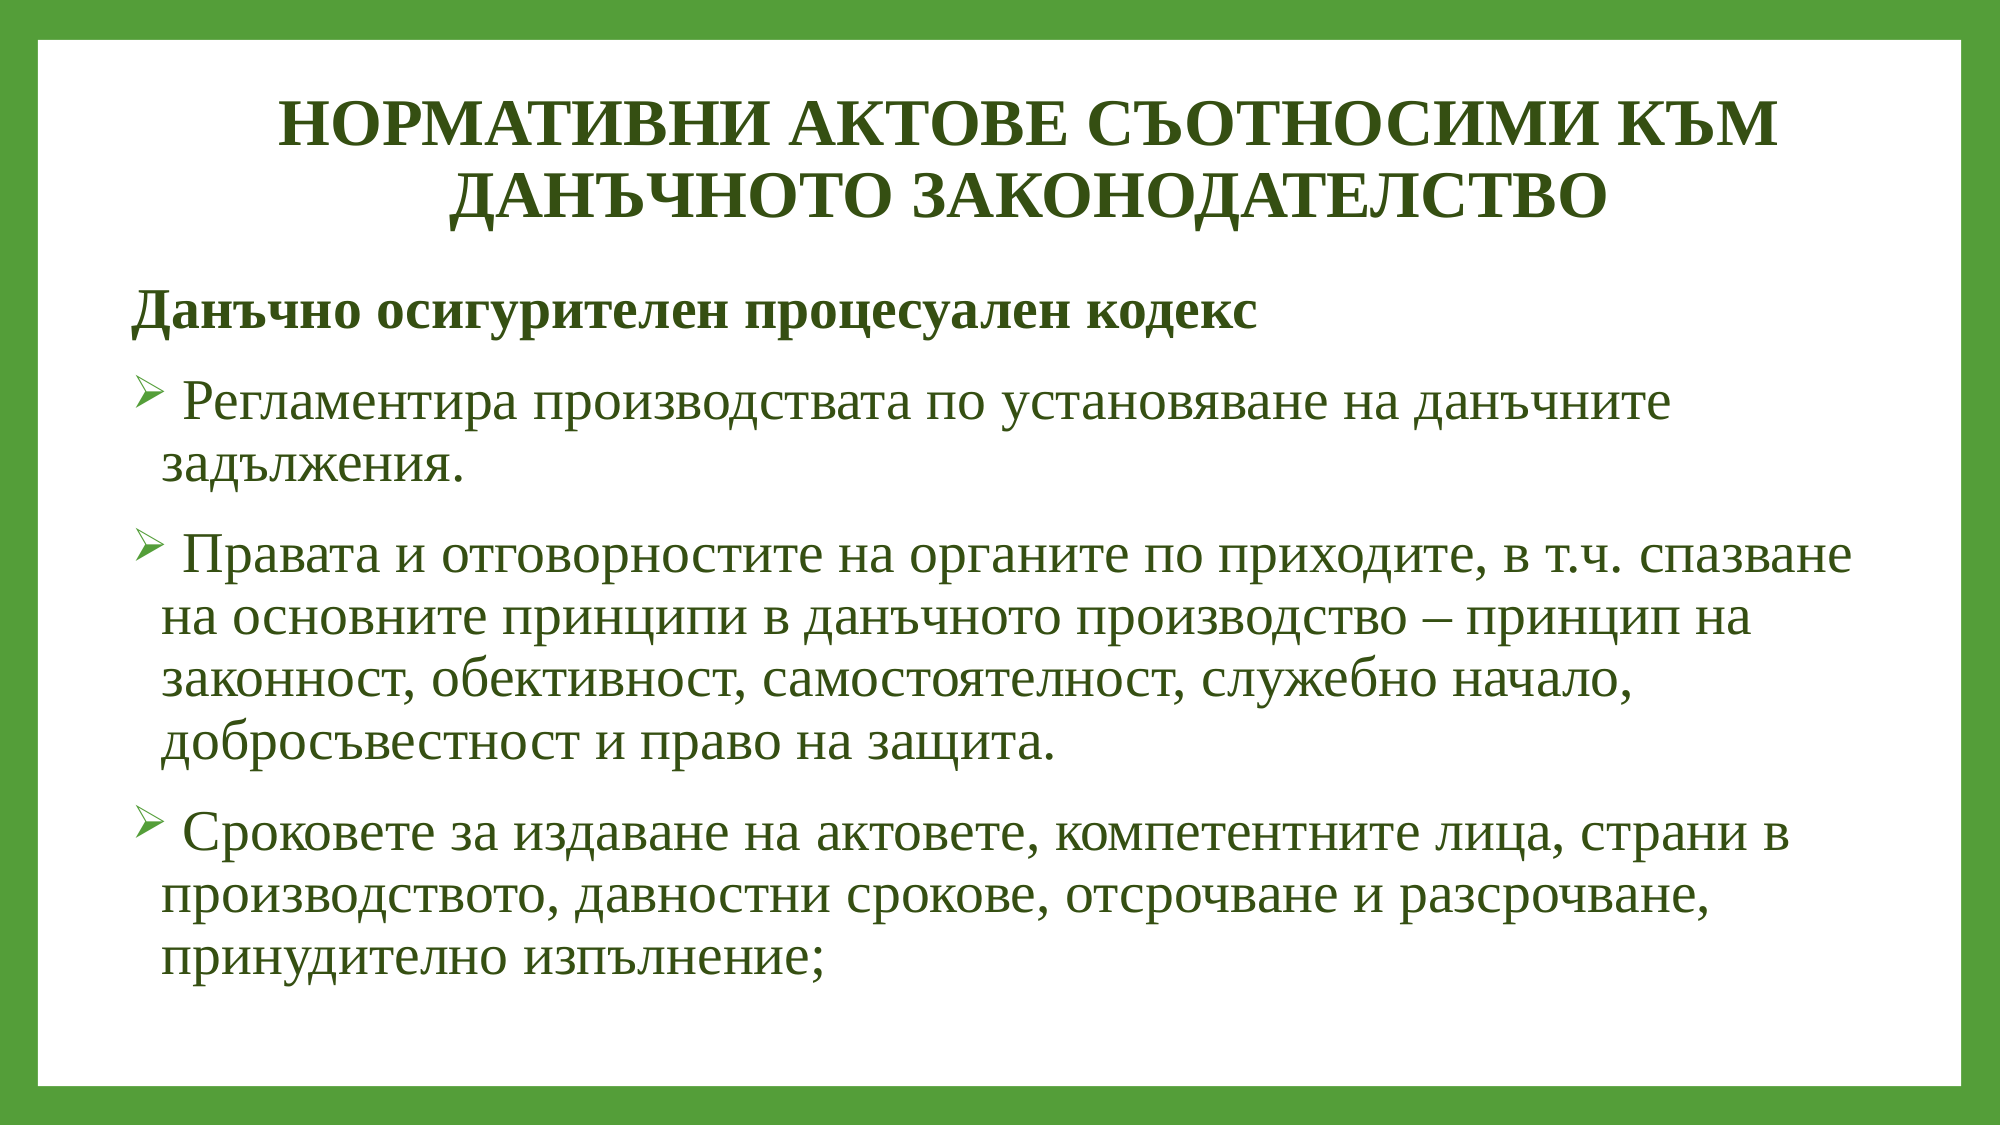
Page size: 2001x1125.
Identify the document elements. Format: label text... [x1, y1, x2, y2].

title НОРМАТИВНИ АКТОВЕ СЪОТНОСИМИ КЪМ ДАНЪЧНОТО ЗАКОНОДАТЕЛСТВО [109, 48, 1951, 271]
list Данъчно осигурителен процесуален кодекс Регламентира производствата по установяване на данъчните задължения. Правата и отговорностите на органите по приходите, в т.ч. спазване на основните принципи в данъчното производство – принцип на законност, обективност, самостоятелност, служебно начало, добросъвестност и право на защита. Сроковете за издаване на актовете, компетентните лица, страни в производството, давностни срокове, отсрочване и разсрочване, принудително изпълнение; [109, 271, 1905, 1000]
